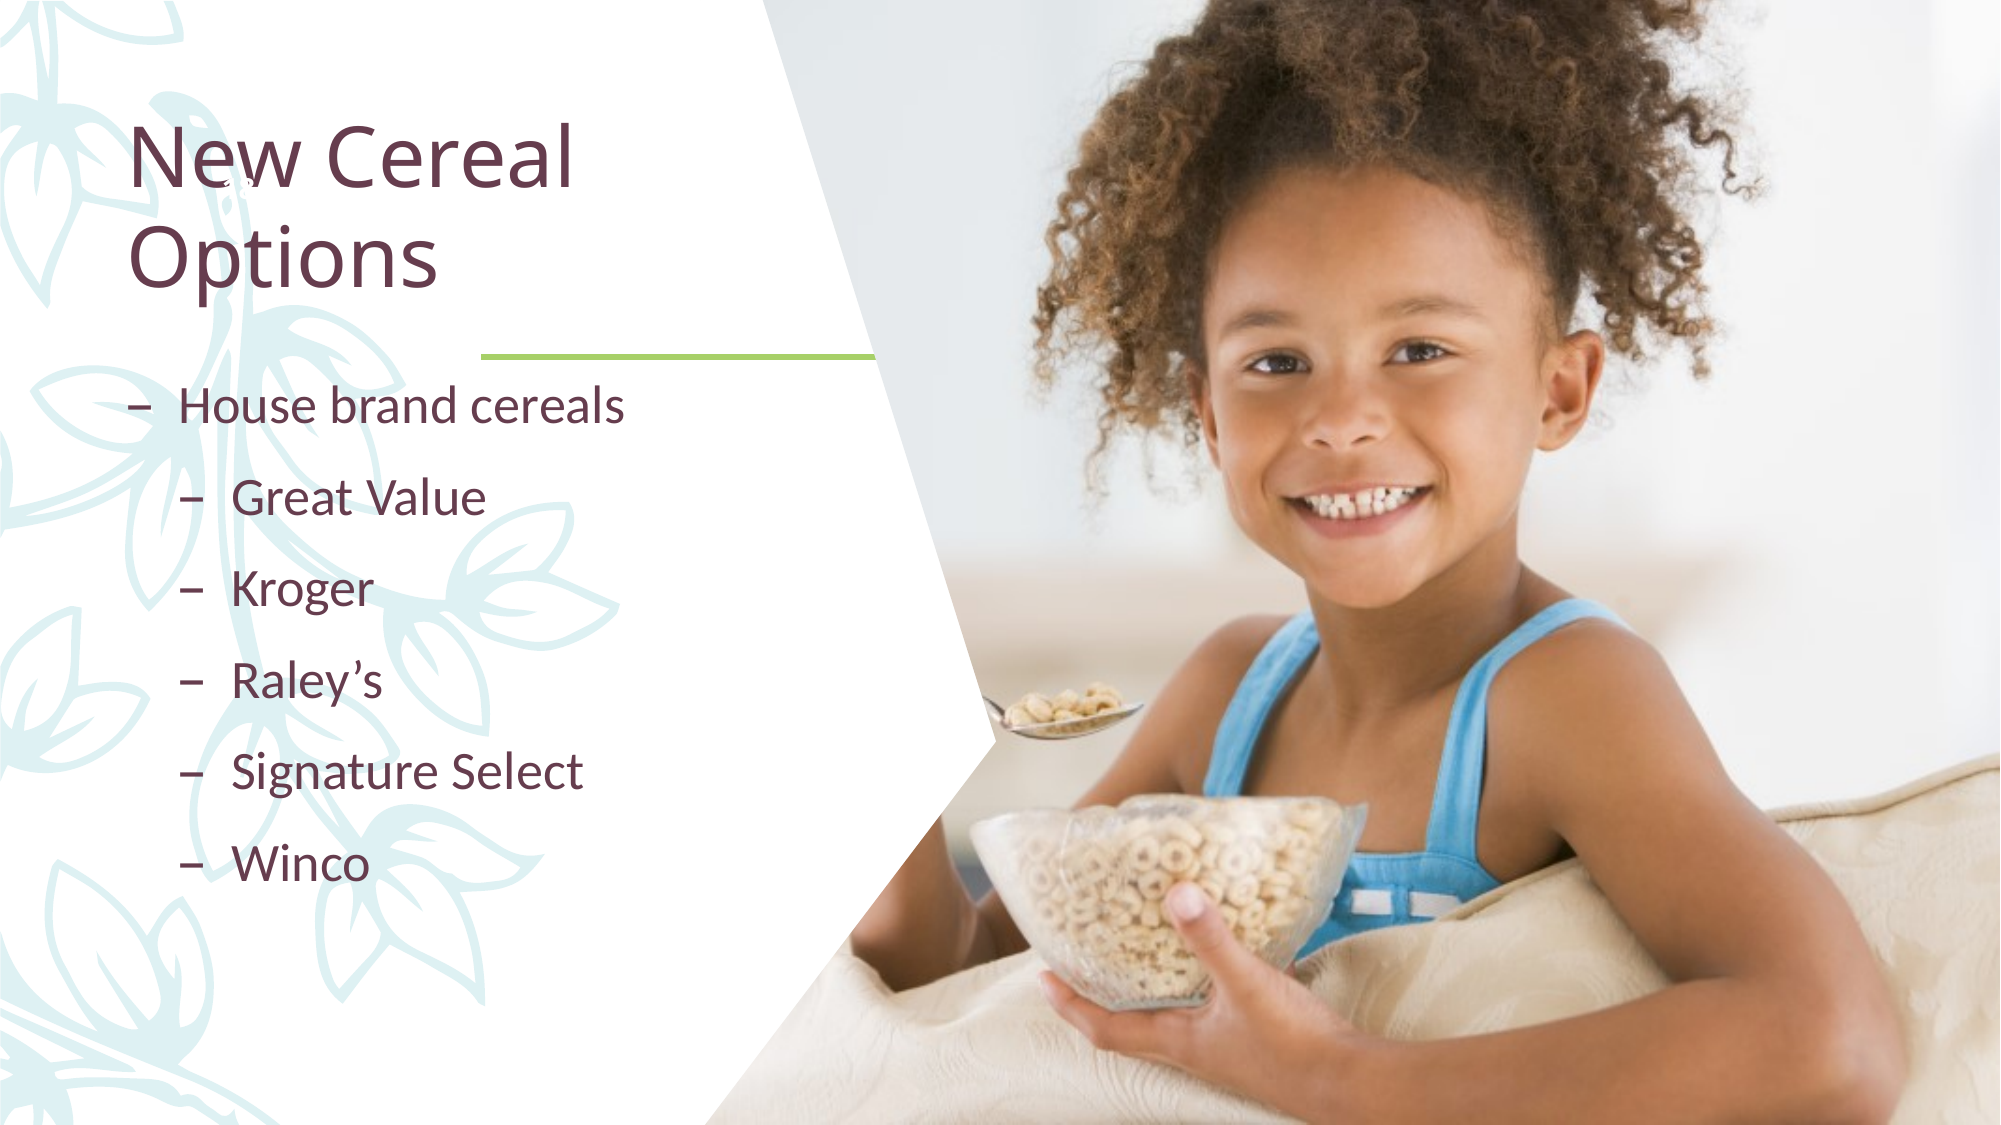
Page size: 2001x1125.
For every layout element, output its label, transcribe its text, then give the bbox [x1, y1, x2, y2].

picture [700, 0, 2000, 1125]
list House brand cereals Great Value Kroger Raley’s Signature Select Winco [111, 354, 700, 992]
slide_number 18 [84, 118, 394, 218]
title New Cereal Options [111, 99, 700, 317]
